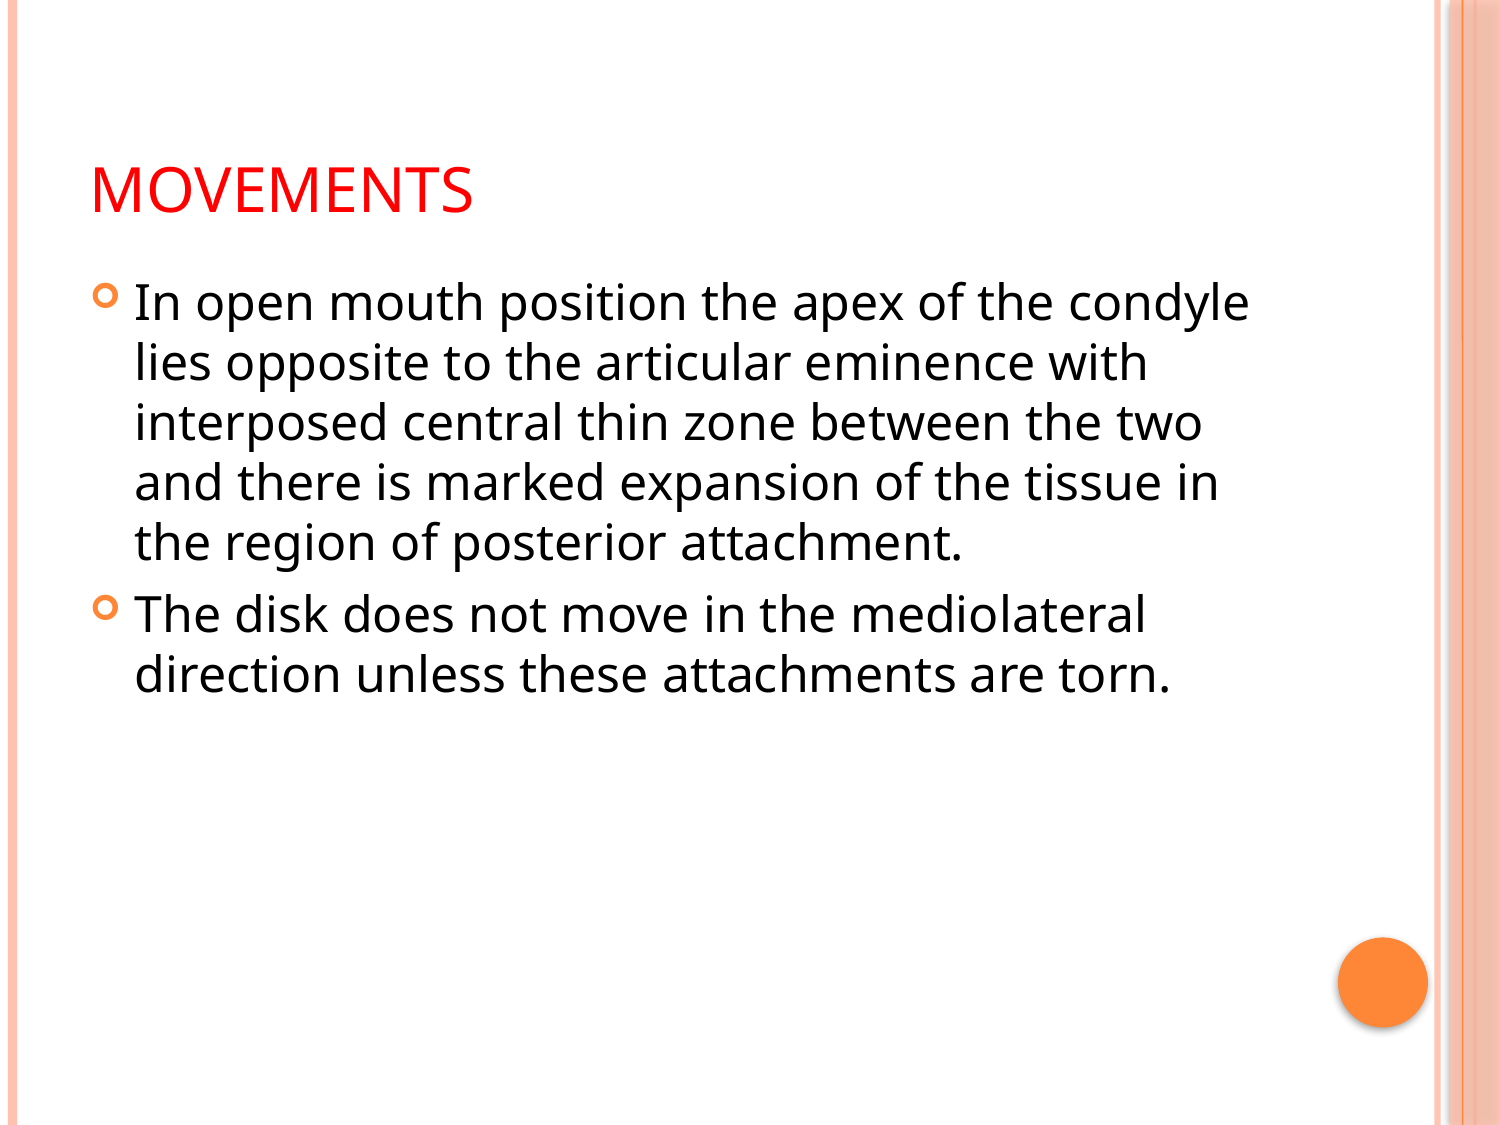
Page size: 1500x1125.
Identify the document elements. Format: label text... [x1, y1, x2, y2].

title MOVEMENTS [75, 45, 1300, 233]
list In open mouth position the apex of the condyle lies opposite to the articular eminence with interposed central thin zone between the two and there is marked expansion of the tissue in the region of posterior attachment. The disk does not move in the mediolateral direction unless these attachments are torn. [75, 262, 1300, 1062]
